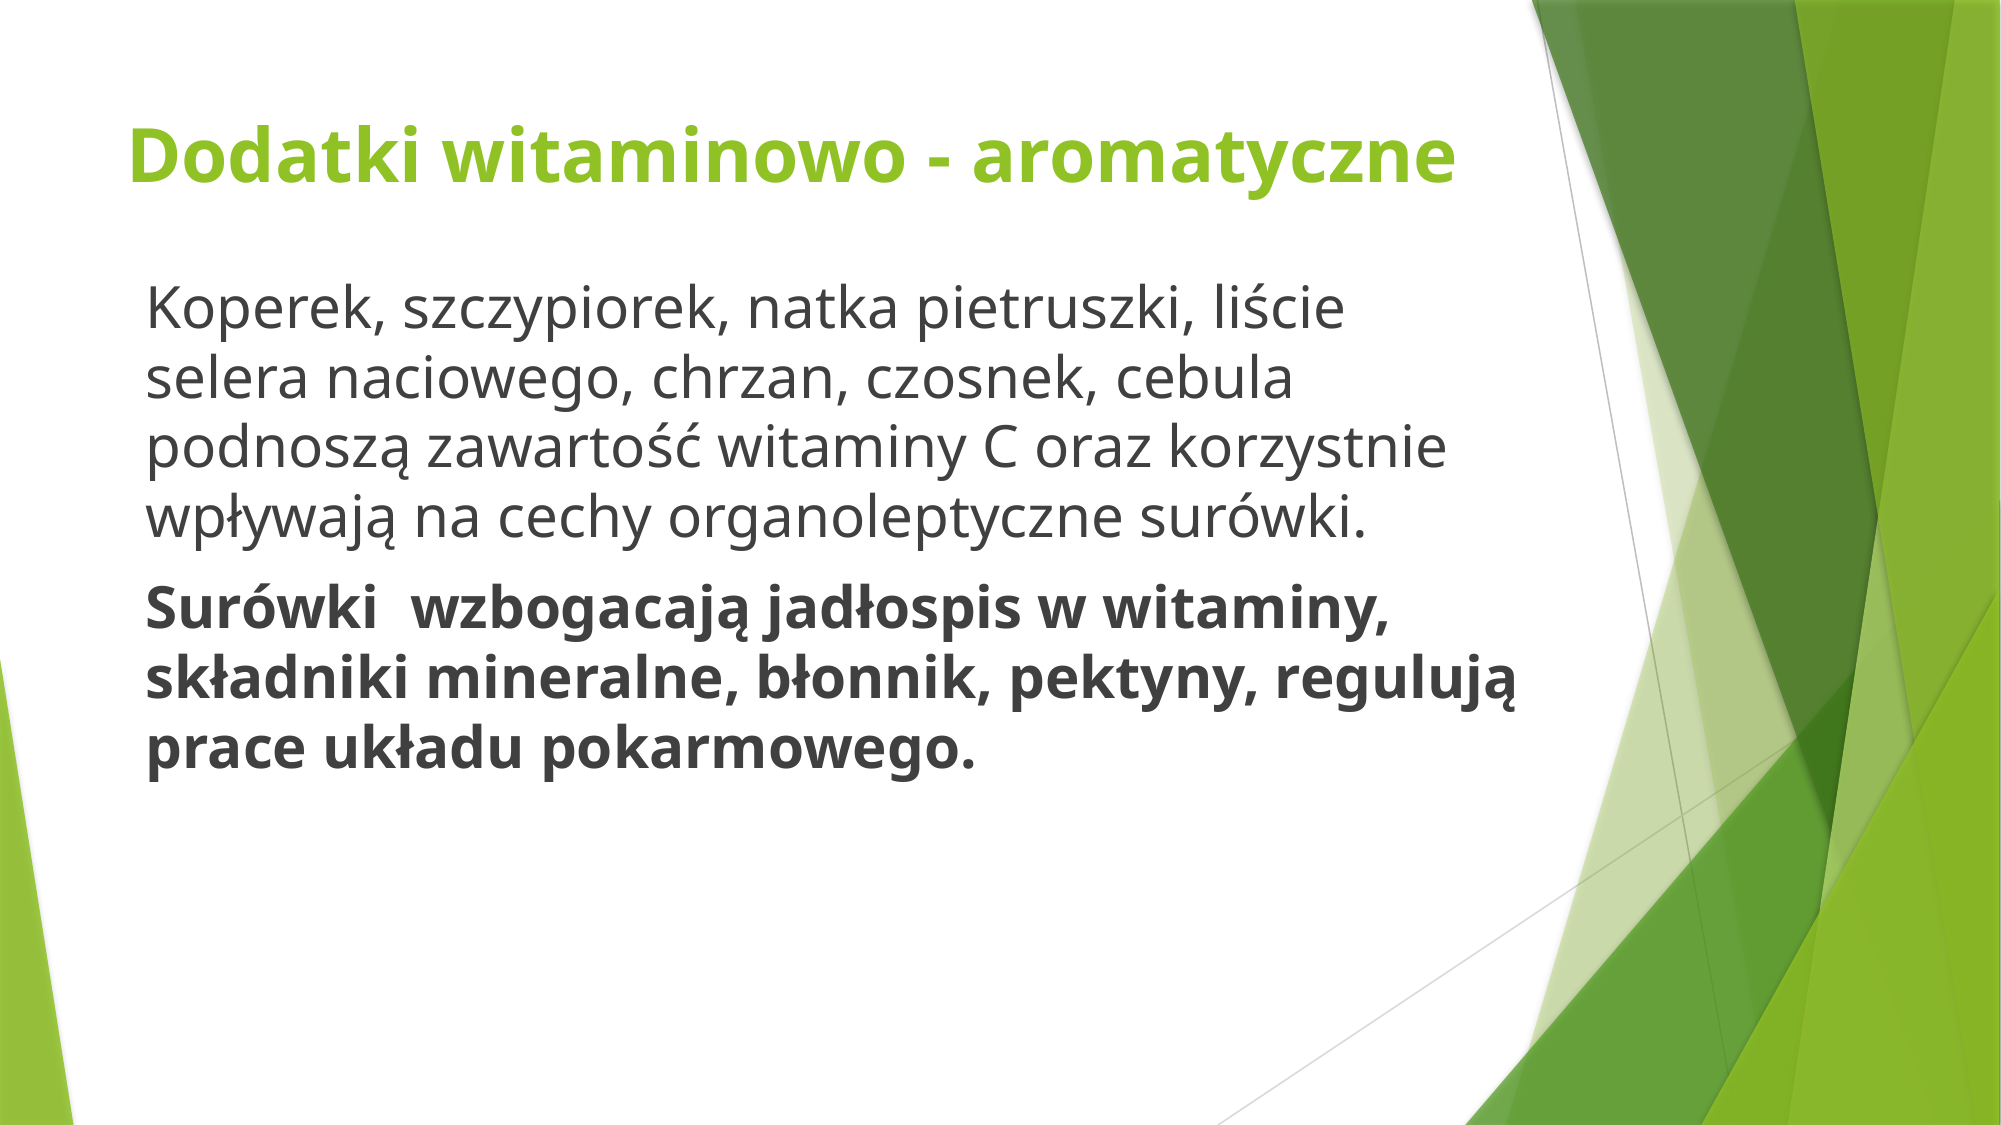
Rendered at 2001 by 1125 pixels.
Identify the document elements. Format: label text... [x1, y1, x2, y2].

list Koperek, szczypiorek, natka pietruszki, liście selera naciowego, chrzan, czosnek, cebula podnoszą zawartość witaminy C oraz korzystnie wpływają na cechy organoleptyczne surówki. Surówki wzbogacają jadłospis w witaminy, składniki mineralne, błonnik, pektyny, regulują prace układu pokarmowego. [130, 171, 1541, 809]
title Dodatki witaminowo - aromatyczne [111, 99, 1522, 317]
